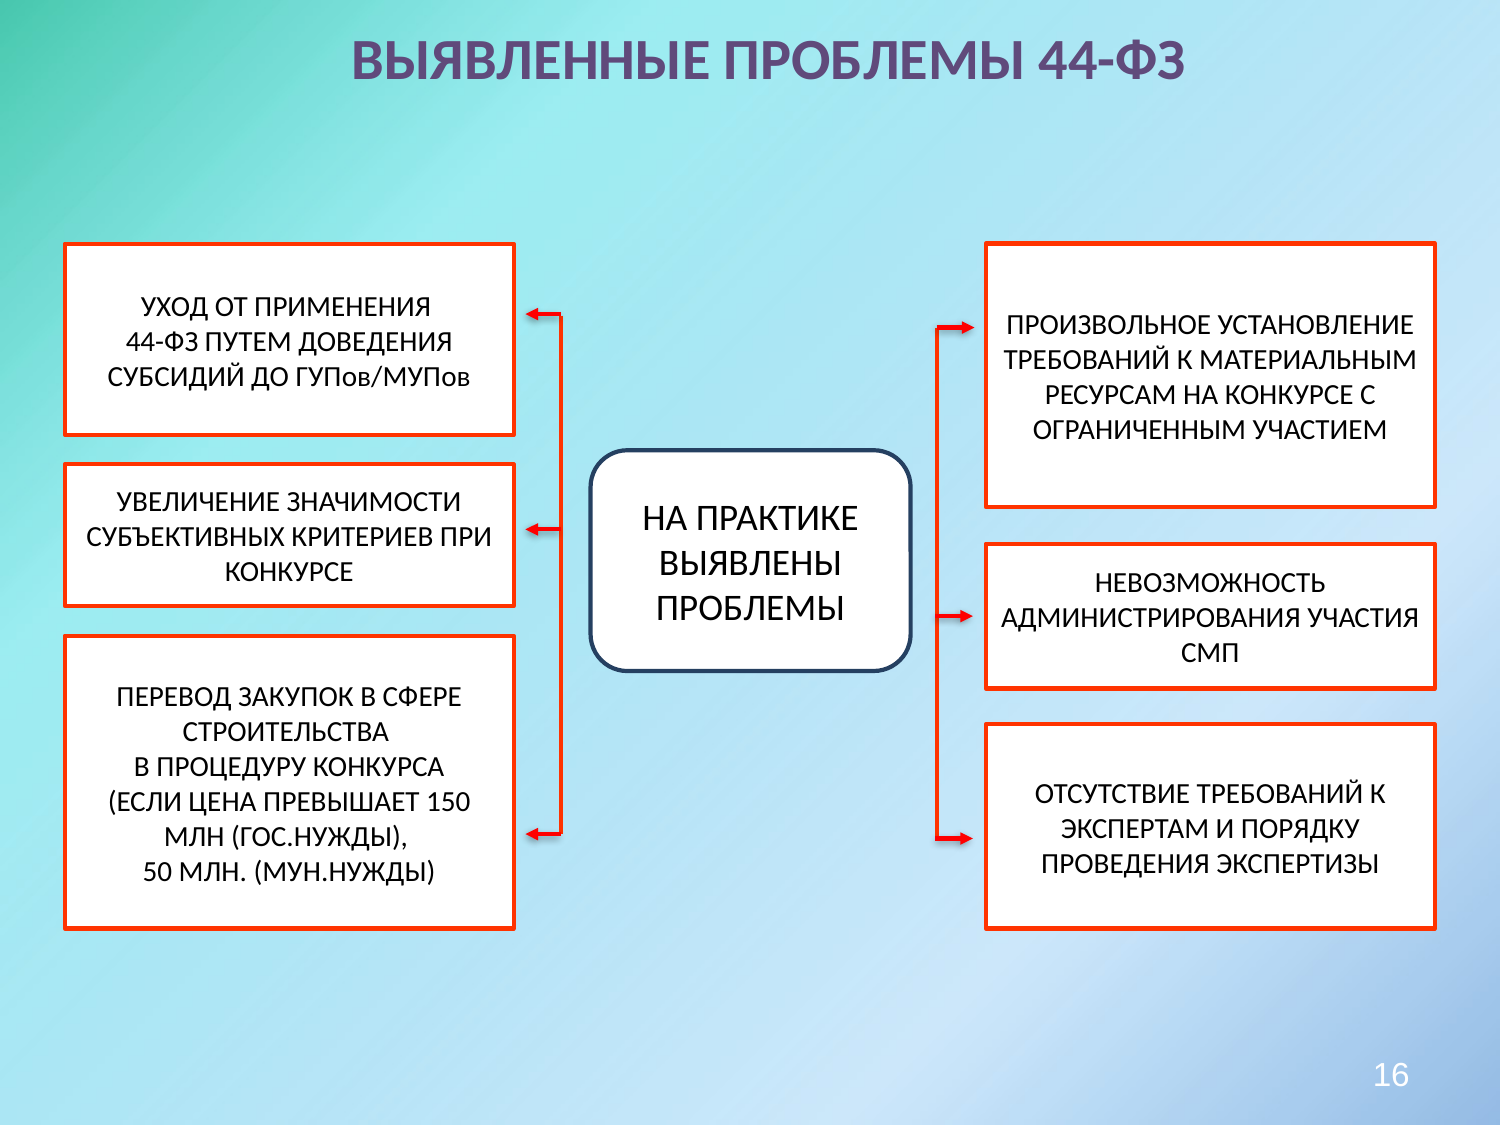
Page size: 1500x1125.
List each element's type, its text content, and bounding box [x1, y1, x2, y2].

text_box ПЕРЕВОД ЗАКУПОК В СФЕРЕ СТРОИТЕЛЬСТВА В ПРОЦЕДУРУ КОНКУРСА (ЕСЛИ ЦЕНА ПРЕВЫШАЕТ 150 МЛН (ГОС.НУЖДЫ), 50 МЛН. (МУН.НУЖДЫ) [63, 634, 516, 931]
text_box ПРОИЗВОЛЬНОЕ УСТАНОВЛЕНИЕ ТРЕБОВАНИЙ К МАТЕРИАЛЬНЫМ РЕСУРСАМ НА КОНКУРСЕ С ОГРАНИЧЕННЫМ УЧАСТИЕМ [984, 241, 1437, 509]
text_box ОТСУТСТВИЕ ТРЕБОВАНИЙ К ЭКСПЕРТАМ И ПОРЯДКУ ПРОВЕДЕНИЯ ЭКСПЕРТИЗЫ [984, 722, 1437, 931]
text_box НА ПРАКТИКЕ ВЫЯВЛЕНЫ ПРОБЛЕМЫ [588, 448, 913, 674]
text_box УВЕЛИЧЕНИЕ ЗНАЧИМОСТИ СУБЪЕКТИВНЫХ КРИТЕРИЕВ ПРИ КОНКУРСЕ [63, 462, 516, 608]
picture [0, 0, 1500, 1125]
slide_number 16 [1074, 1042, 1425, 1103]
text_box НЕВОЗМОЖНОСТЬ АДМИНИСТРИРОВАНИЯ УЧАСТИЯ СМП [984, 542, 1437, 691]
text_box ВЫЯВЛЕННЫЕ ПРОБЛЕМЫ 44-ФЗ [112, 21, 1425, 91]
text_box УХОД ОТ ПРИМЕНЕНИЯ 44-ФЗ ПУТЕМ ДОВЕДЕНИЯ СУБСИДИЙ ДО ГУПов/МУПов [63, 242, 516, 437]
